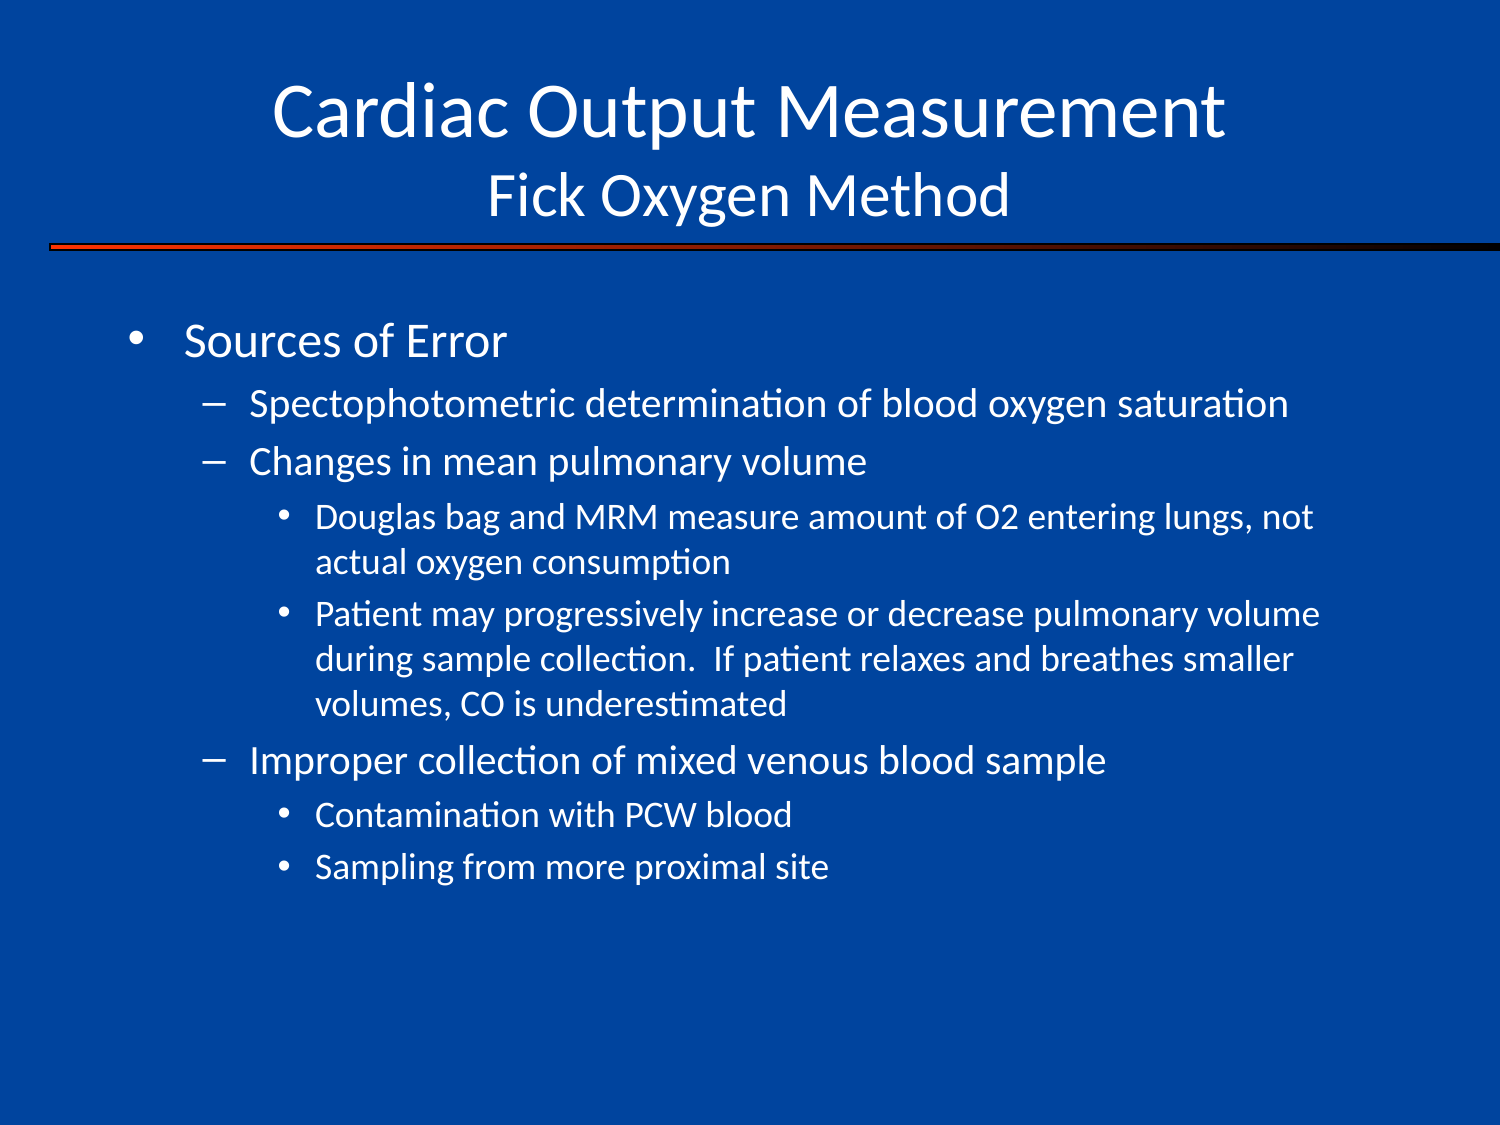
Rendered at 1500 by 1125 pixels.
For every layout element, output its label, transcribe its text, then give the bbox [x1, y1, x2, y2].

title Cardiac Output Measurement Fick Oxygen Method [112, 49, 1388, 238]
text_box [50, 244, 1500, 250]
list Sources of Error Spectophotometric determination of blood oxygen saturation Changes in mean pulmonary volume Douglas bag and MRM measure amount of O2 entering lungs, not actual oxygen consumption Patient may progressively increase or decrease pulmonary volume during sample collection. If patient relaxes and breathes smaller volumes, CO is underestimated Improper collection of mixed venous blood sample Contamination with PCW blood Sampling from more proximal site [112, 299, 1388, 1076]
